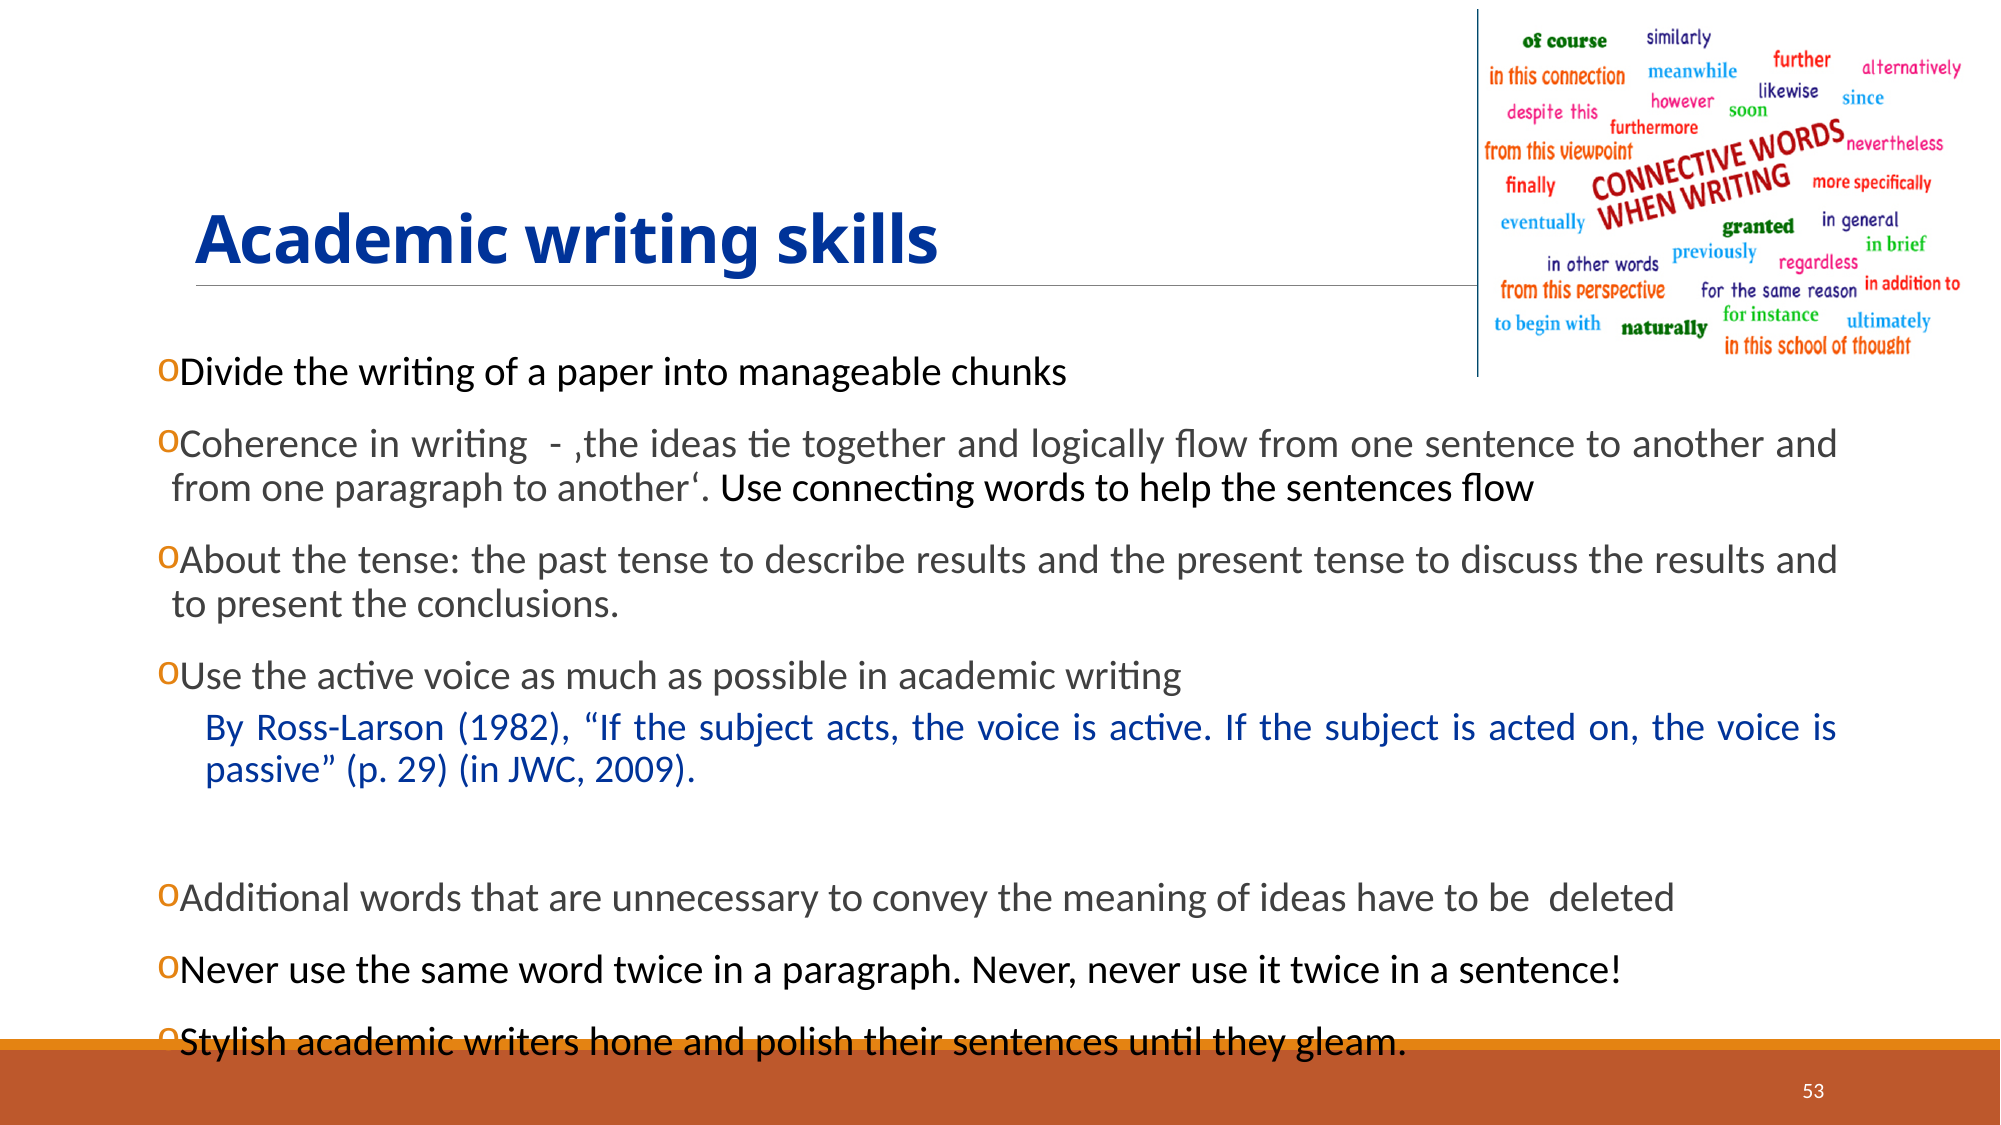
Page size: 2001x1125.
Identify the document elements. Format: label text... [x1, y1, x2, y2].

picture [1479, 9, 1972, 378]
list Divide the writing of a paper into manageable chunks Coherence in writing - ‚the ideas tie together and logically flow from one sentence to another and from one paragraph to another‘. Use connecting words to help the sentences flow About the tense: the past tense to describe results and the present tense to discuss the results and to present the conclusions. Use the active voice as much as possible in academic writing By Ross-Larson (1982), “If the subject acts, the voice is active. If the subject is acted on, the voice is passive” (p. 29) (in JWC, 2009). Additional words that are unnecessary to convey the meaning of ideas have to be deleted Never use the same word twice in a paragraph. Never, never use it twice in a sentence! Stylish academic writers hone and polish their sentences until they gleam. [156, 342, 1840, 1074]
slide_number 53 [1624, 1059, 1840, 1120]
title Academic writing skills [180, 47, 1474, 285]
